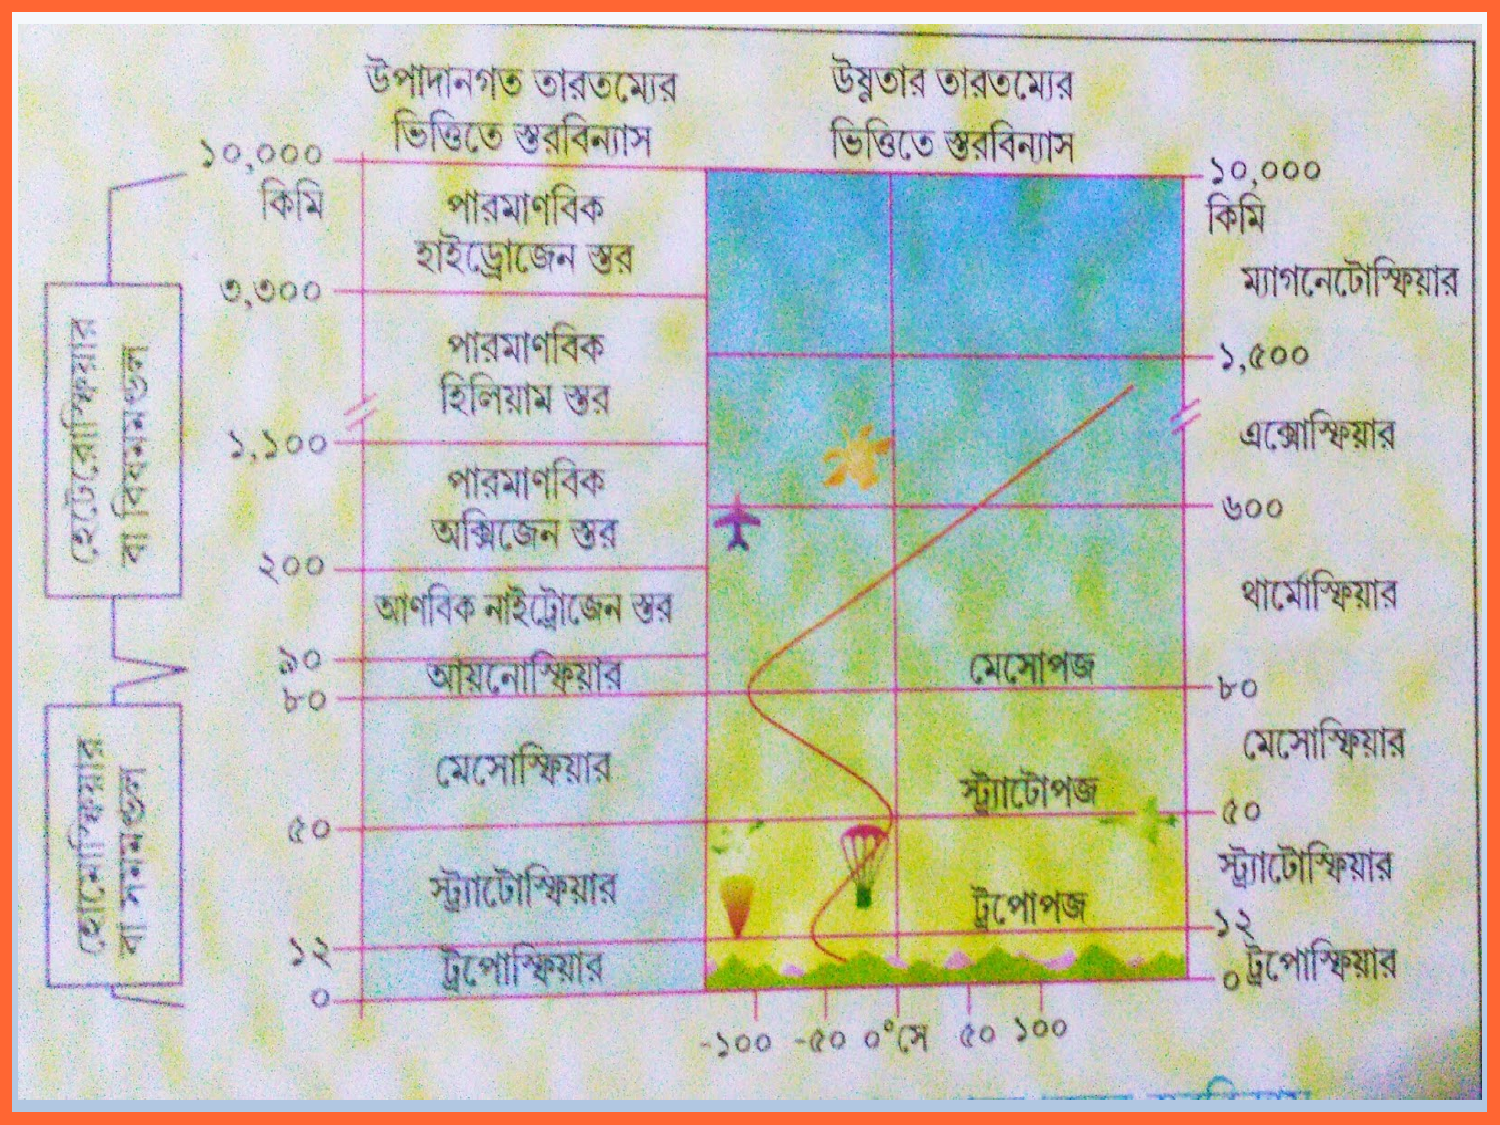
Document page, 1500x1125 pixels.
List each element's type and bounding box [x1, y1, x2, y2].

text_box [0, 0, 1500, 1125]
picture [18, 24, 1482, 1101]
